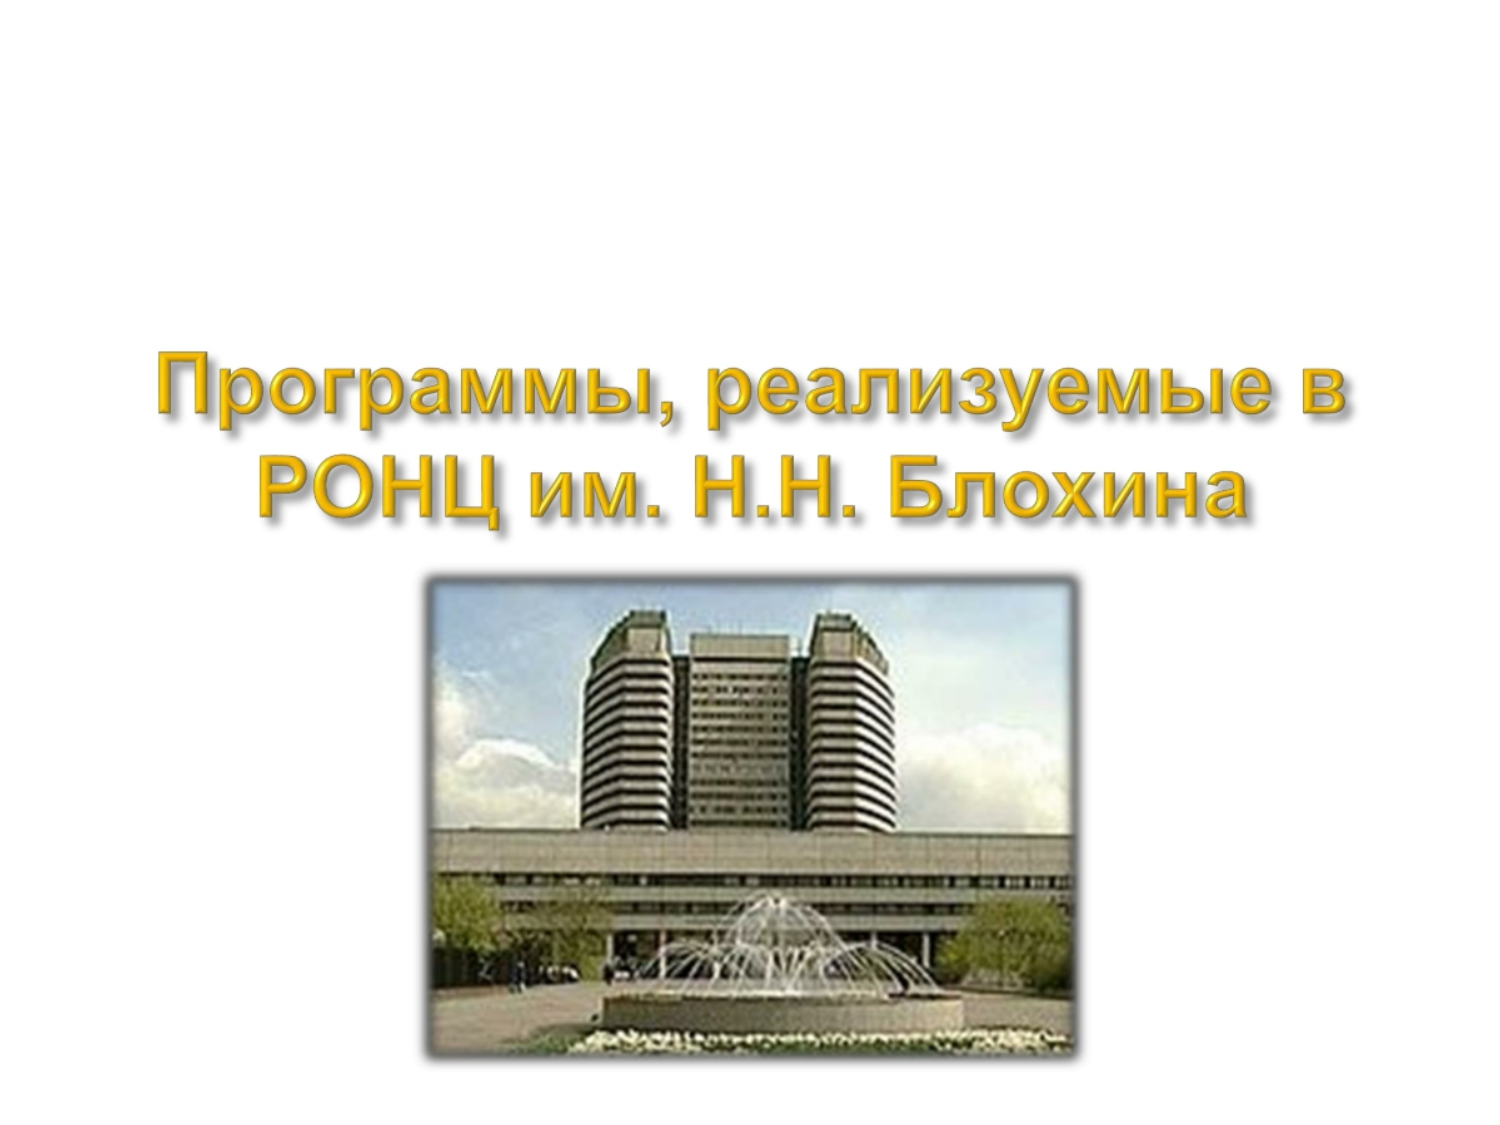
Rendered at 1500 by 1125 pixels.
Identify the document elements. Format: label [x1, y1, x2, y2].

picture [150, 344, 1368, 553]
picture [407, 559, 1097, 1078]
